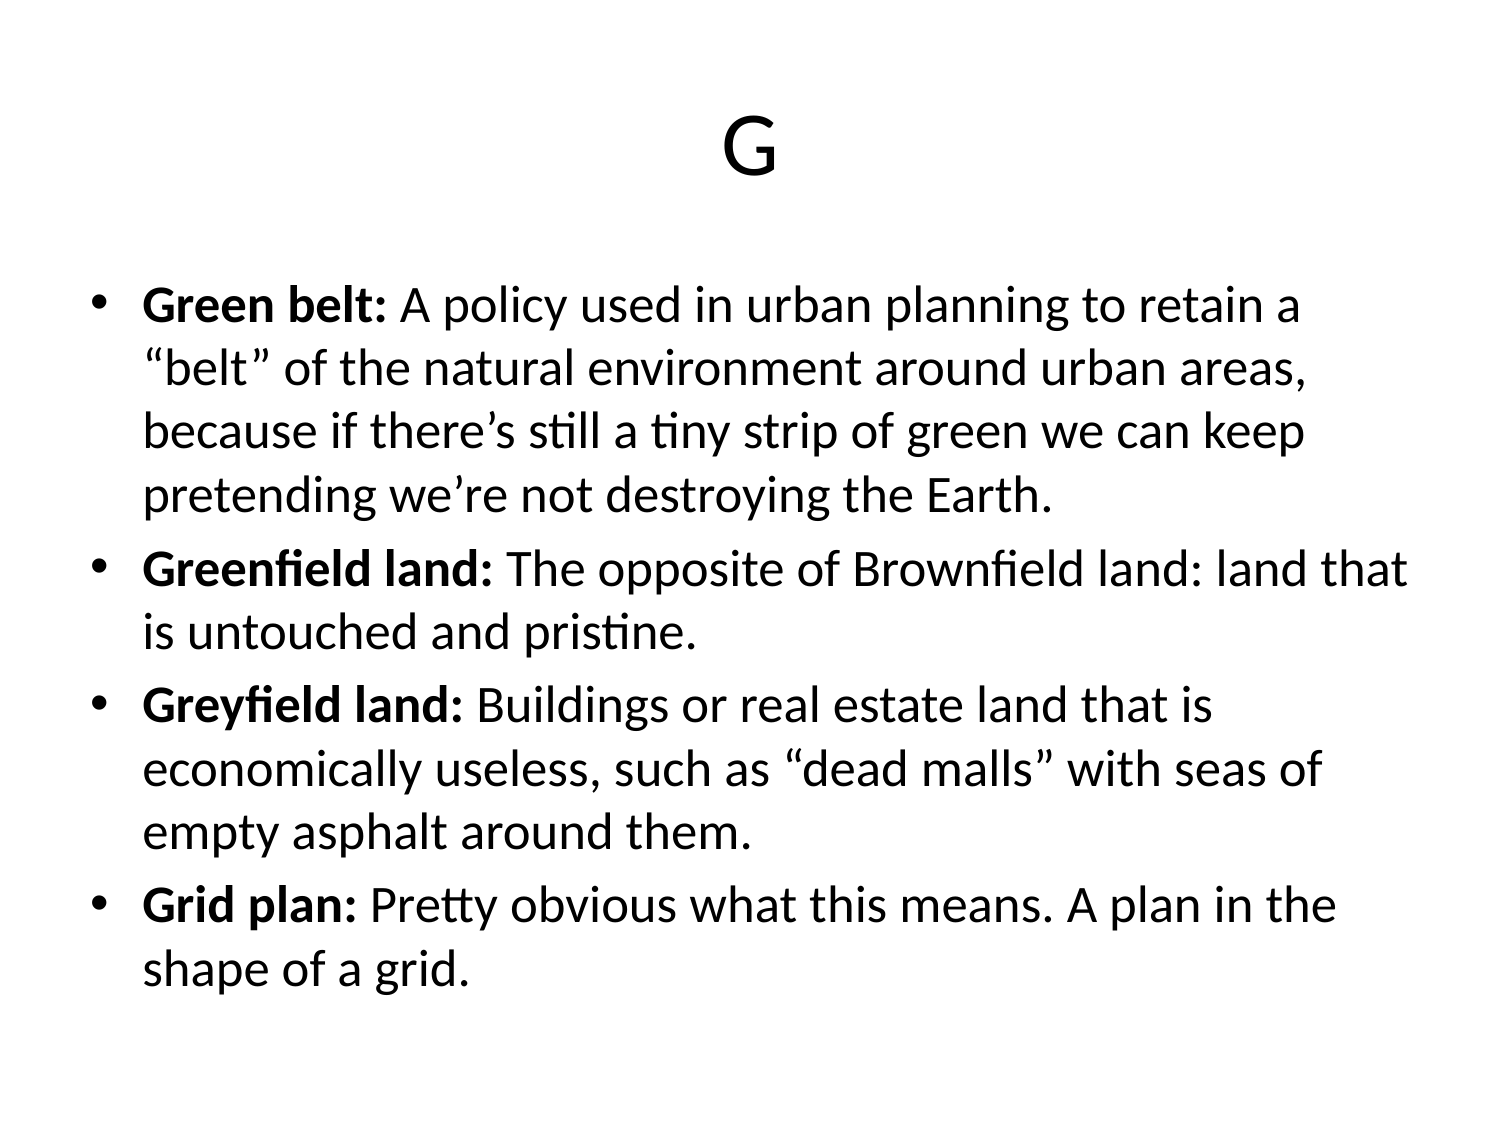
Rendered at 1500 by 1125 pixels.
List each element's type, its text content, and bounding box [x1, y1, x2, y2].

list Green belt: A policy used in urban planning to retain a “belt” of the natural environment around urban areas, because if there’s still a tiny strip of green we can keep pretending we’re not destroying the Earth. Greenfield land: The opposite of Brownfield land: land that is untouched and pristine. Greyfield land: Buildings or real estate land that is economically useless, such as “dead malls” with seas of empty asphalt around them. Grid plan: Pretty obvious what this means. A plan in the shape of a grid. [75, 262, 1425, 1005]
title G [75, 45, 1425, 233]
